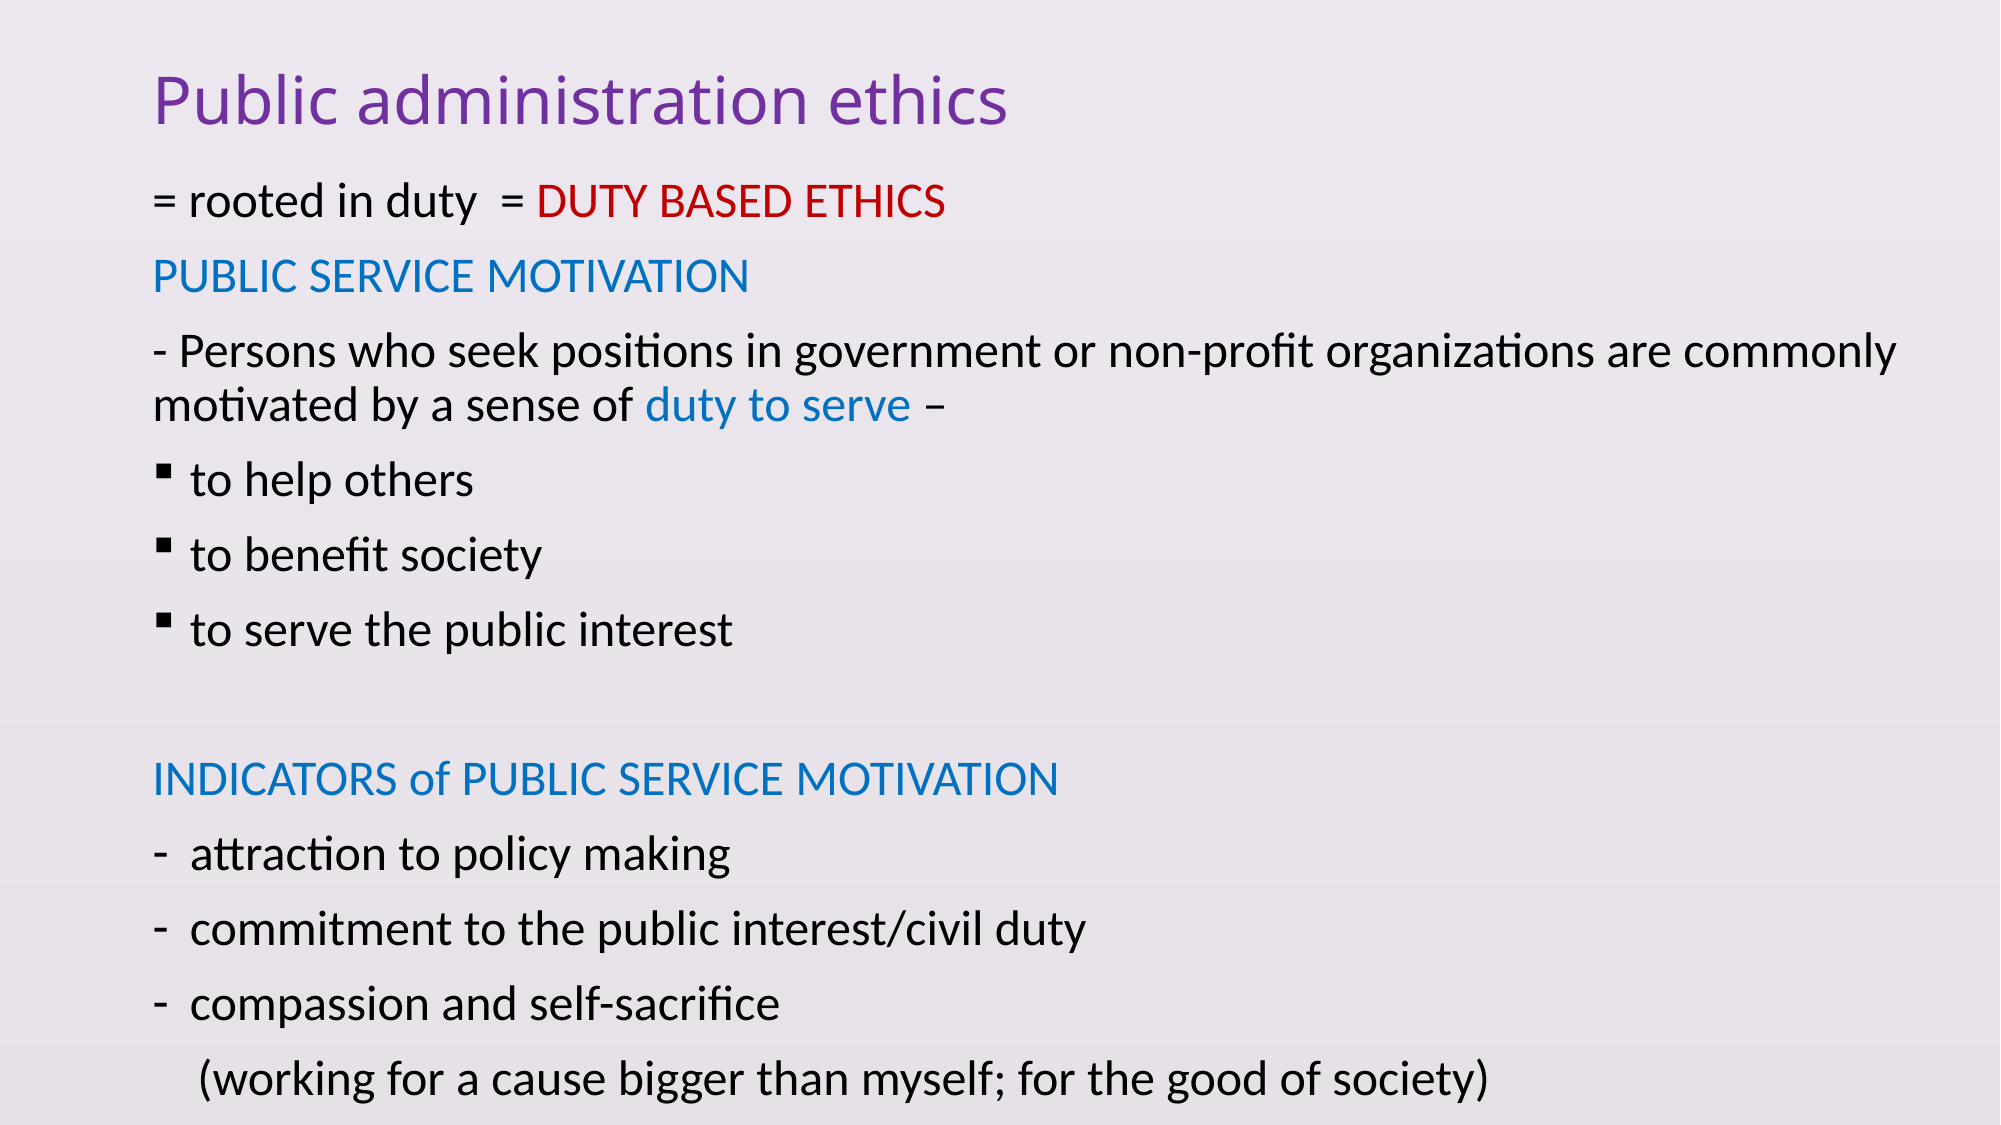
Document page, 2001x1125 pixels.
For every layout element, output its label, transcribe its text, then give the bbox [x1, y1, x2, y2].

title Public administration ethics [137, 59, 1863, 148]
list = rooted in duty = DUTY BASED ETHICS PUBLIC SERVICE MOTIVATION - Persons who seek positions in government or non-profit organizations are commonly motivated by a sense of duty to serve – to help others to benefit society to serve the public interest INDICATORS of PUBLIC SERVICE MOTIVATION attraction to policy making commitment to the public interest/civil duty compassion and self-sacrifice (working for a cause bigger than myself; for the good of society) [137, 167, 1958, 1125]
